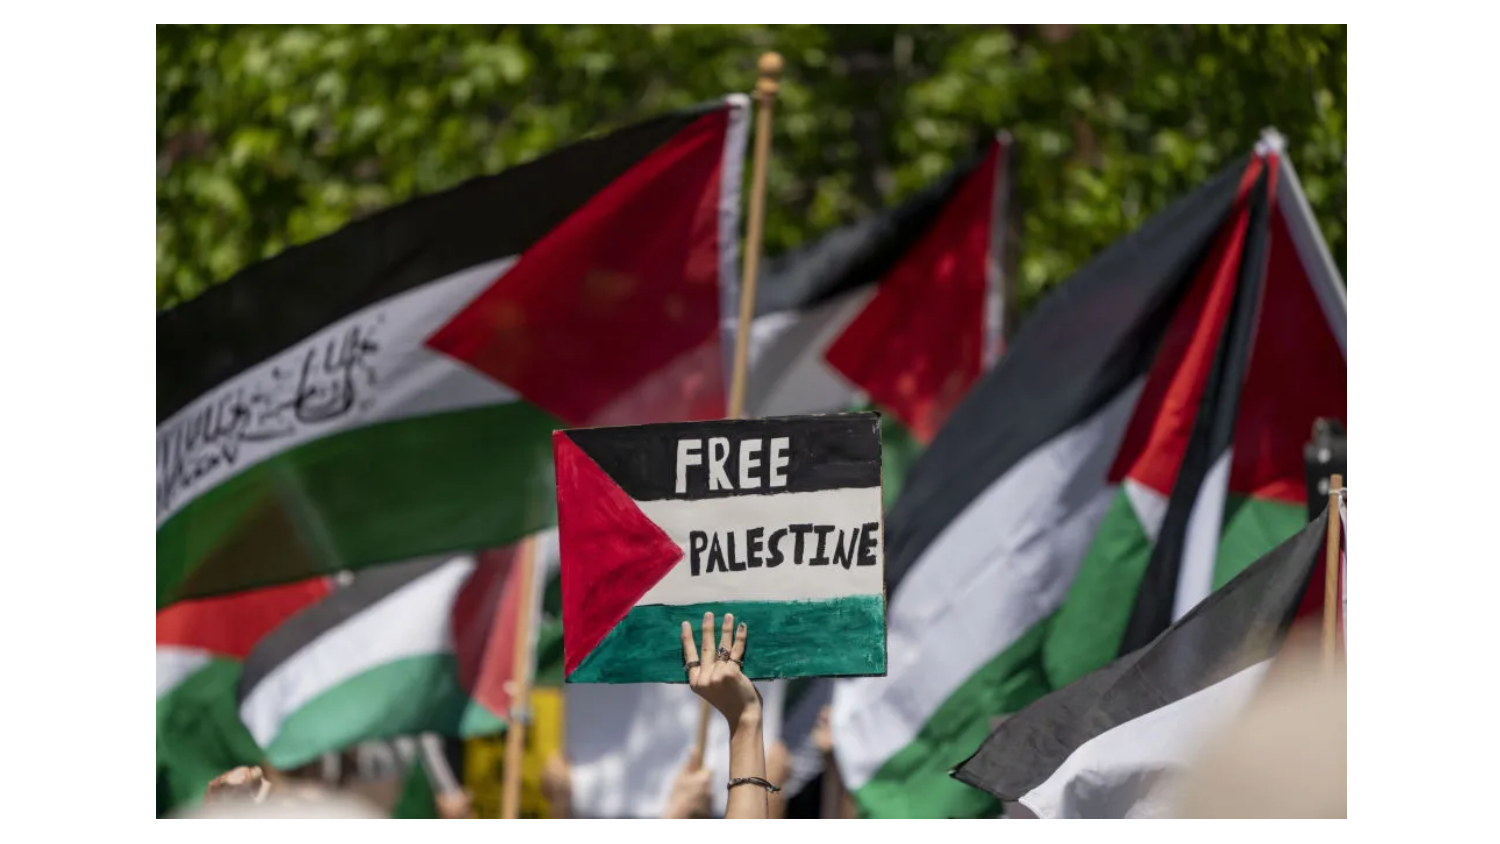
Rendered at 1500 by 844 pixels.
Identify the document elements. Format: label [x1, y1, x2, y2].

picture [155, 24, 1347, 819]
